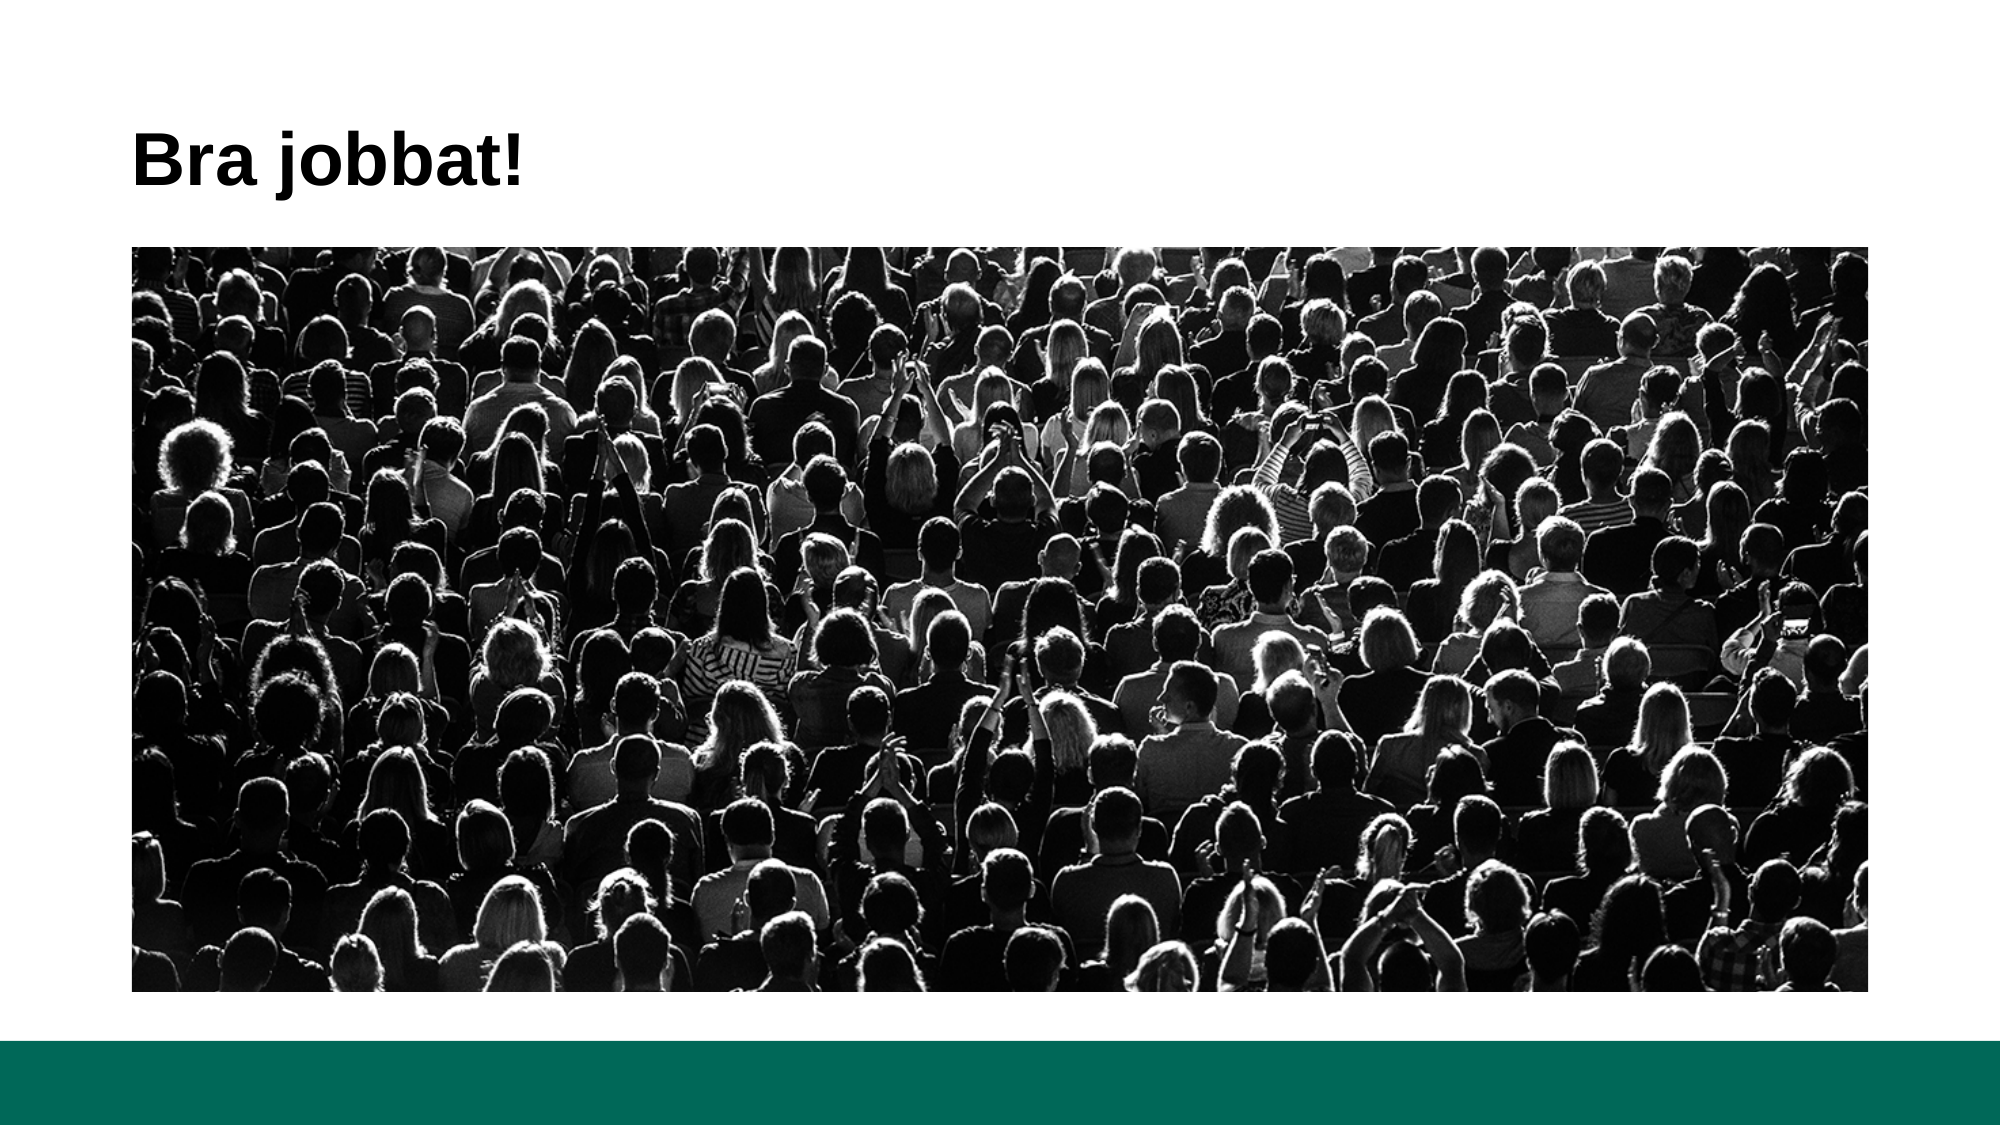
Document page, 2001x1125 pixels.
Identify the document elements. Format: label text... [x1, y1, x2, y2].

picture [131, 246, 1869, 992]
title Bra jobbat! [131, 54, 1869, 246]
